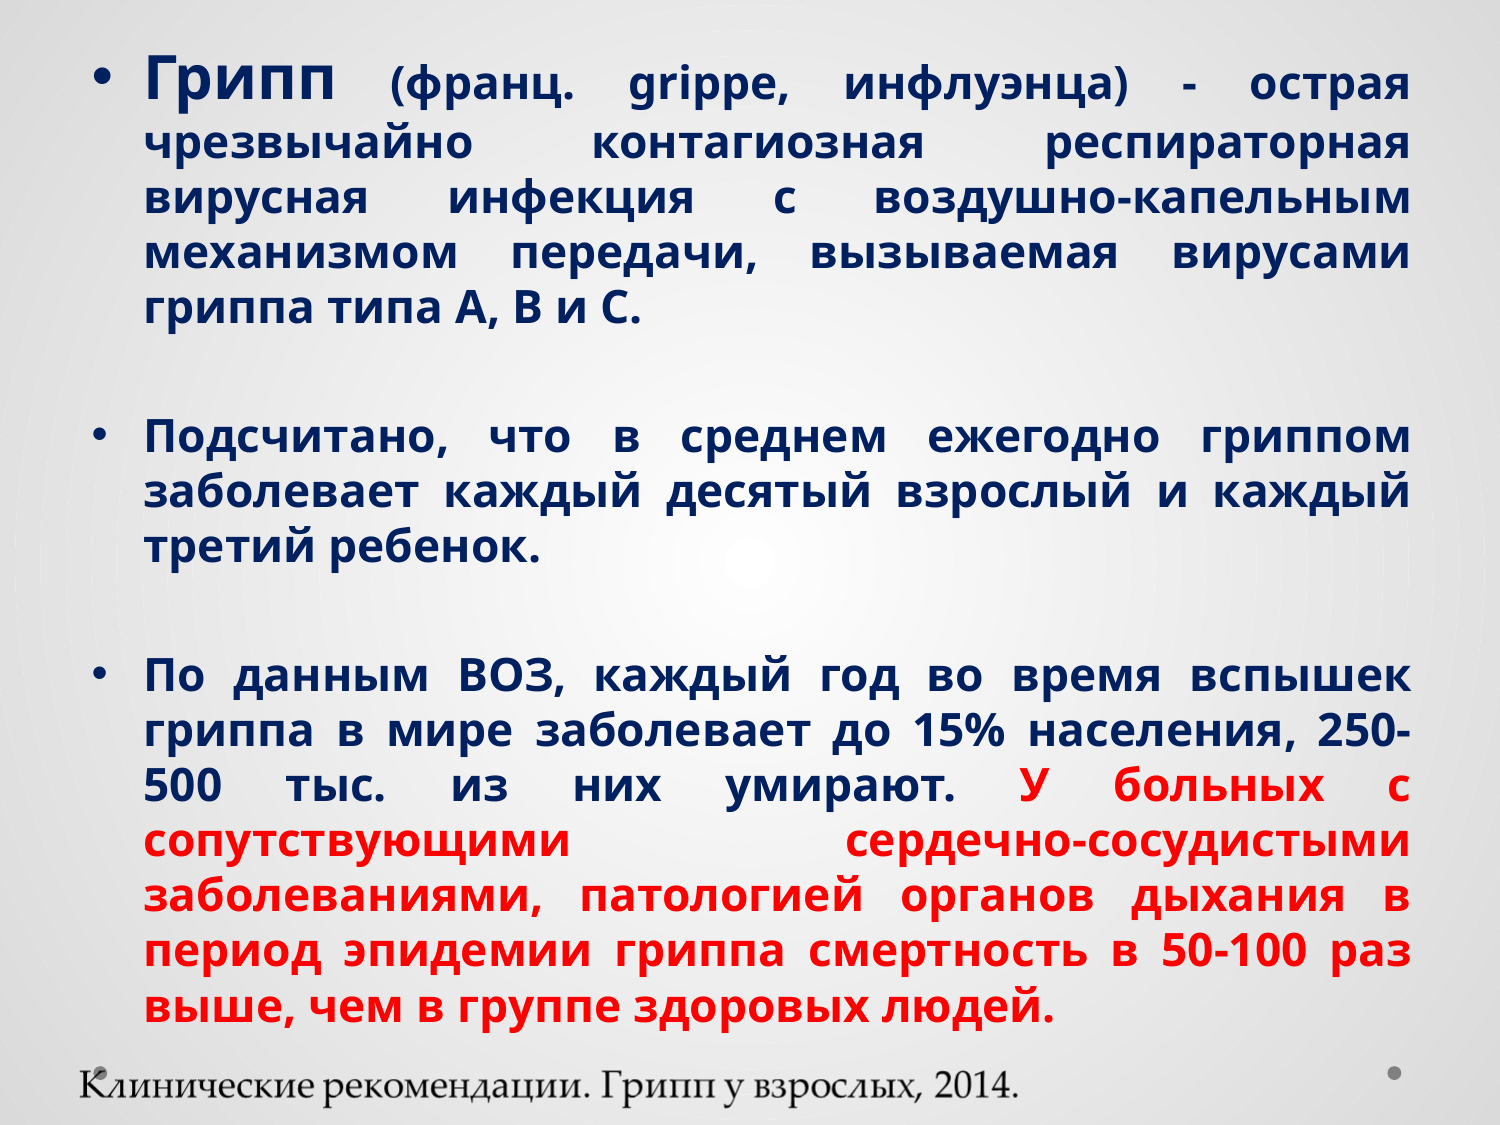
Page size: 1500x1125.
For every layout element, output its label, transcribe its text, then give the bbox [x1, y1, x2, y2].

picture [55, 1049, 1448, 1125]
list Грипп (франц. grippe, инфлуэнца) - острая чрезвычайно контагиозная респираторная вирусная инфекция с воздушно-капельным механизмом передачи, вызываемая вирусами гриппа типа А, В и С. Подсчитано, что в среднем ежегодно гриппом заболевает каждый десятый взрослый и каждый третий ребенок. По данным ВОЗ, каждый год во время вспышек гриппа в мире заболевает до 15% населения, 250-500 тыс. из них умирают. У больных с сопутствующими сердечно-сосудистыми заболеваниями, патологией органов дыхания в период эпидемии гриппа смертность в 50-100 раз выше, чем в группе здоровых людей. [76, 30, 1427, 1047]
